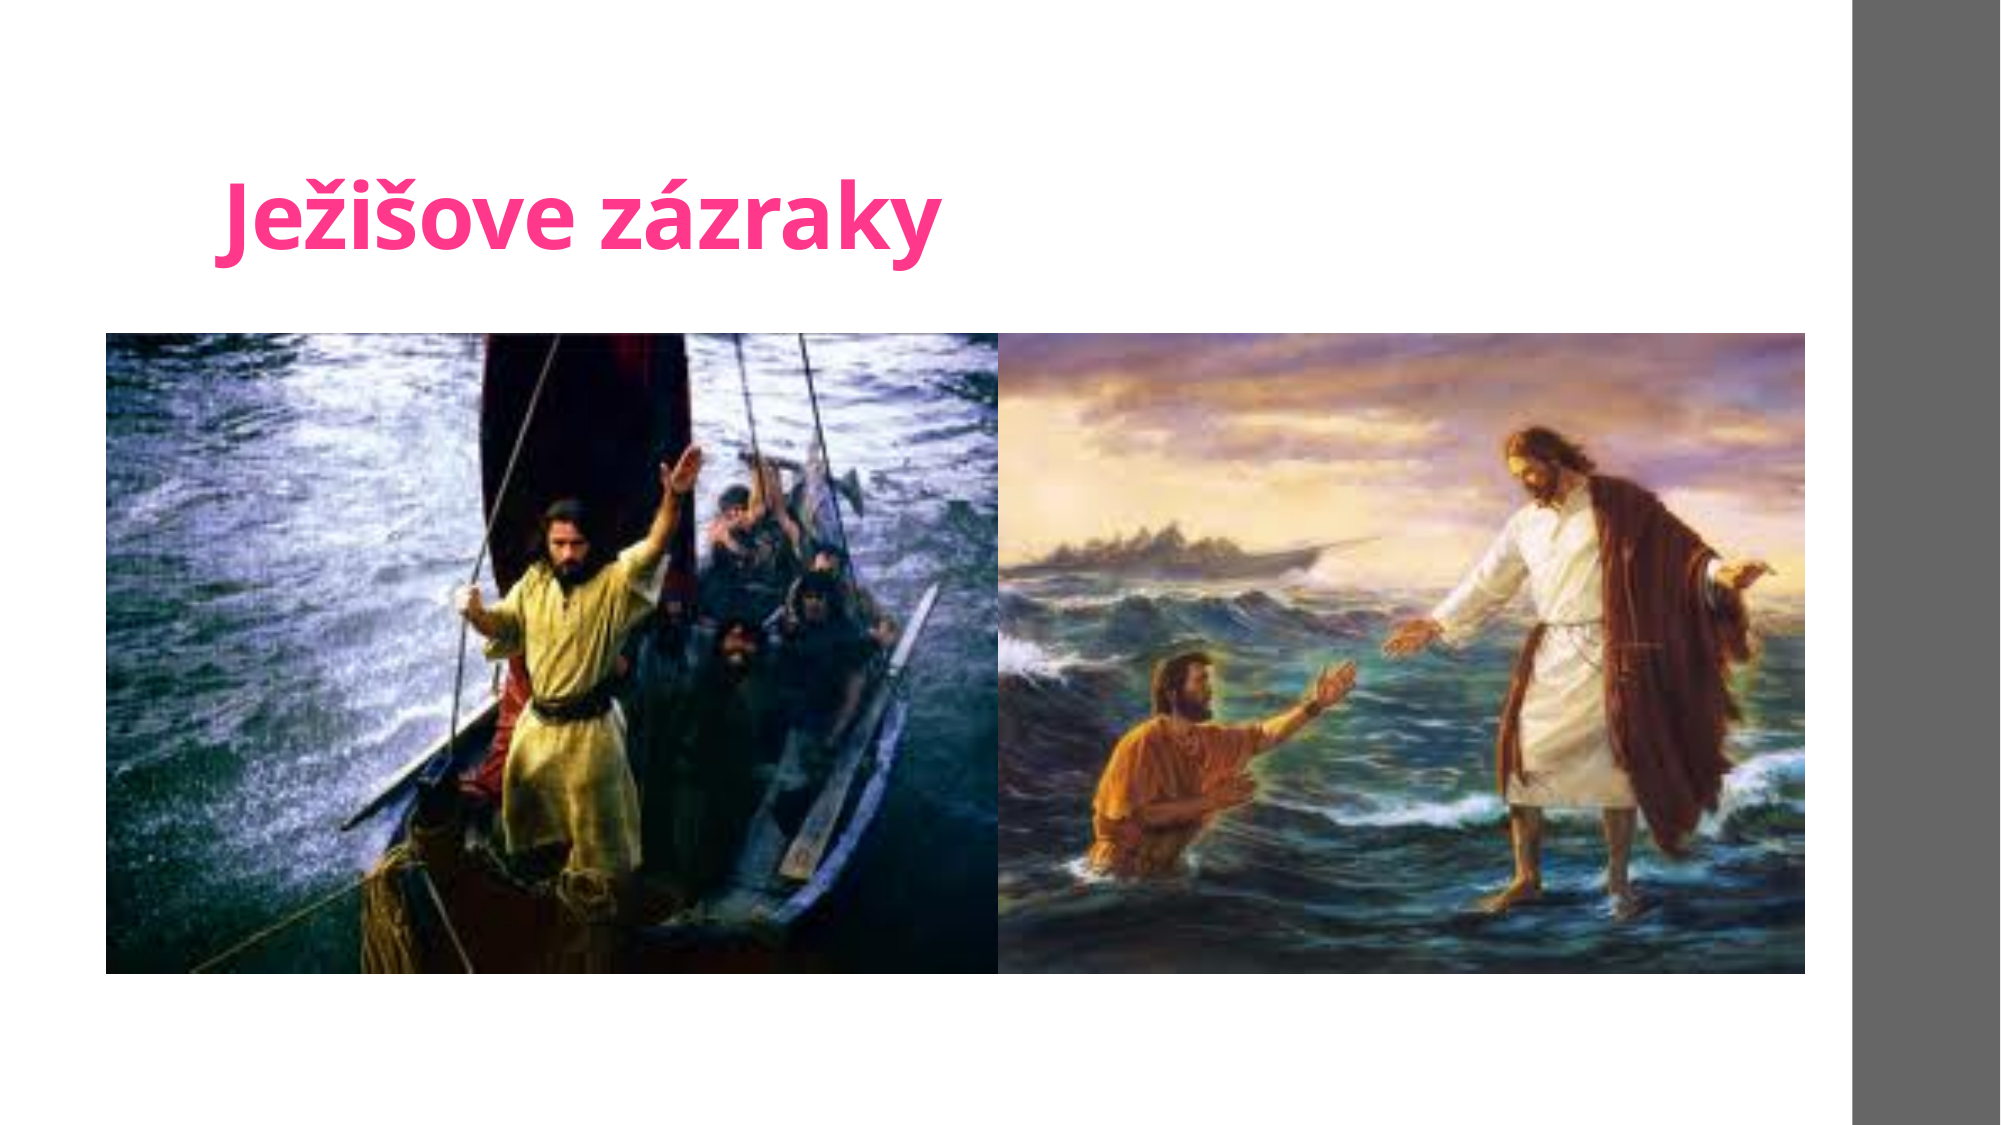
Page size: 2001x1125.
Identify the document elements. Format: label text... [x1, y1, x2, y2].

title Ježišove zázraky [206, 43, 1797, 278]
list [998, 333, 1806, 974]
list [106, 333, 993, 974]
